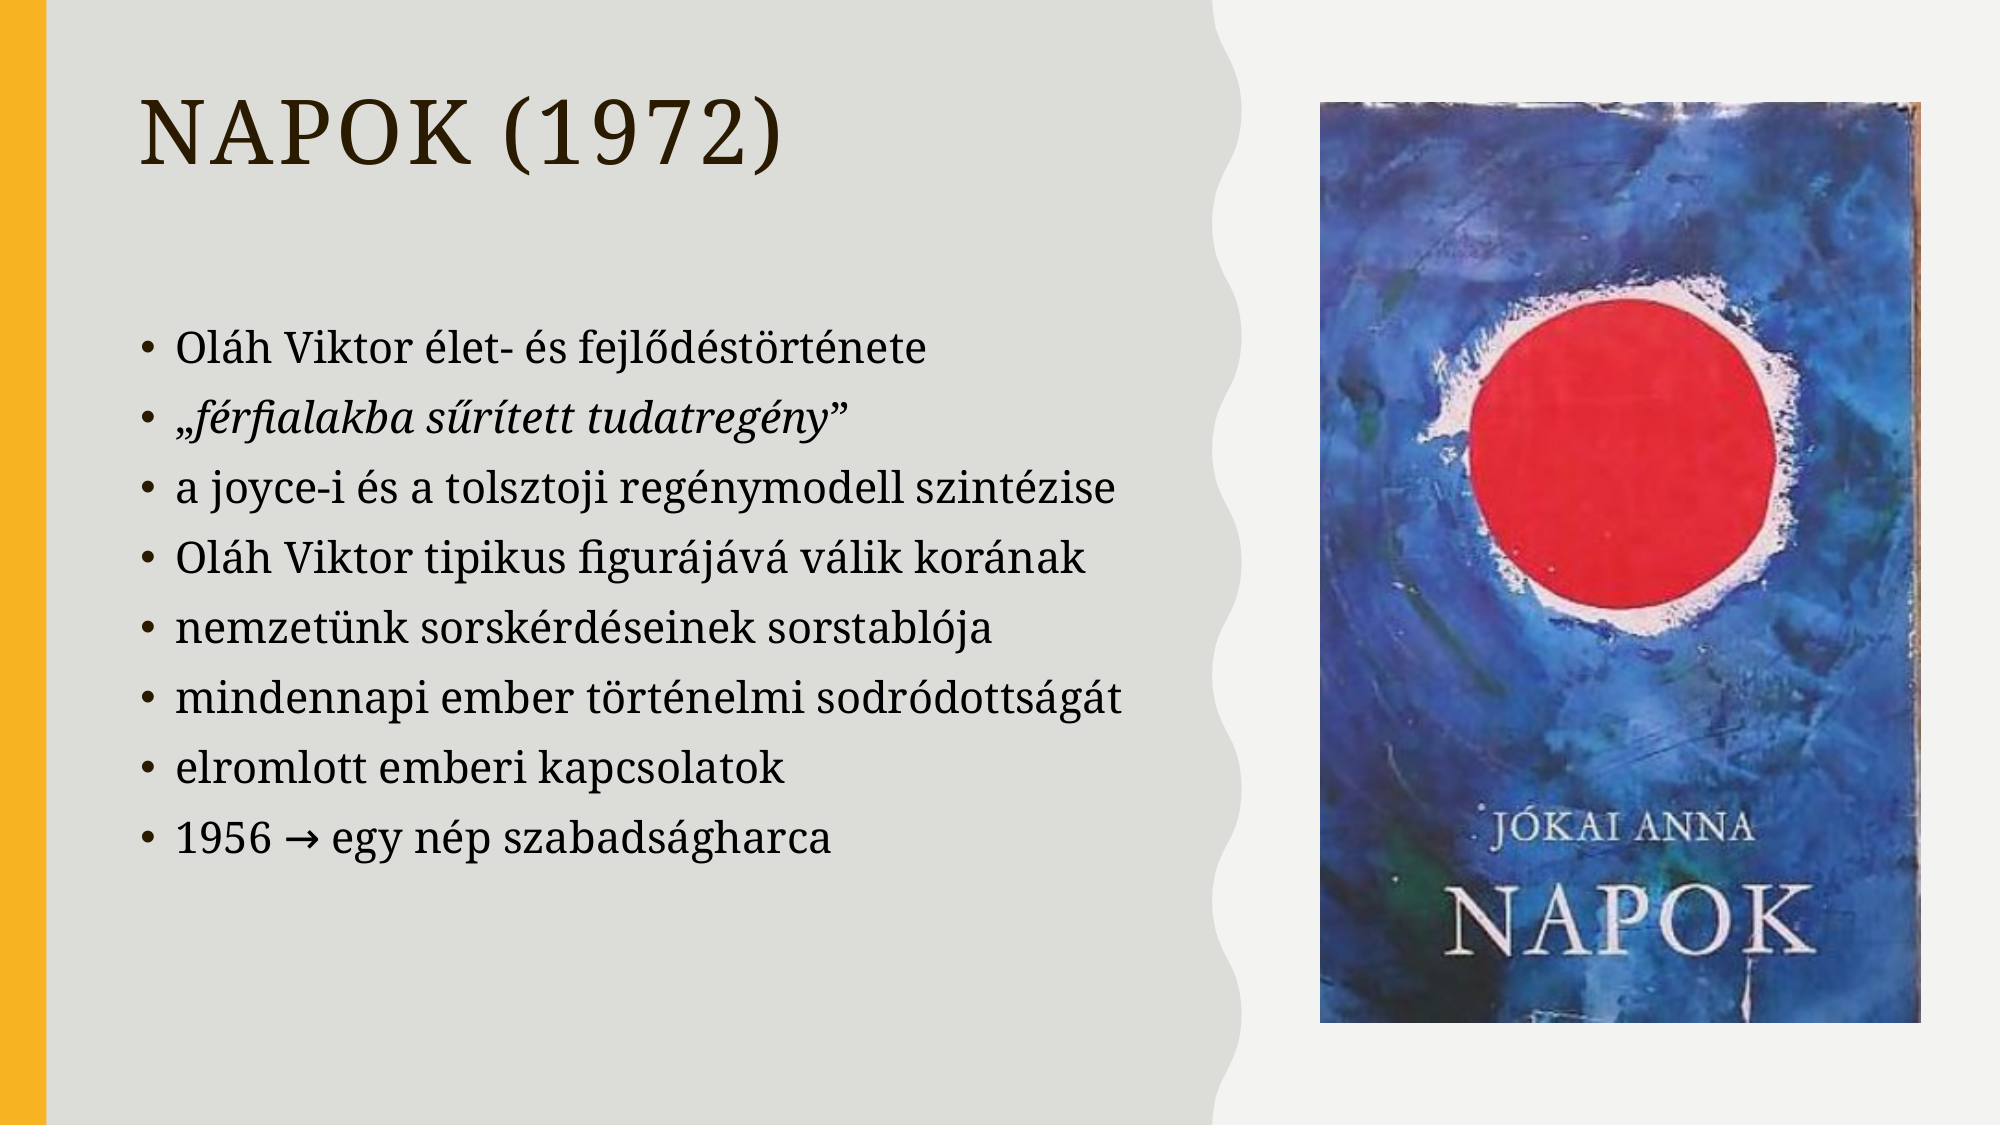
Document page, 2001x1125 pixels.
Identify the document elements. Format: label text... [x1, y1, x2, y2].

title Napok (1972) [123, 79, 1164, 285]
text_box [47, 0, 1242, 1125]
text_box [1213, 0, 2000, 1125]
text_box [0, 0, 47, 1125]
list Oláh Viktor élet- és fejlődéstörténete „férfialakba sűrített tudatregény” a joyce-i és a tolsztoji regénymodell szintézise Oláh Viktor tipikus figurájává válik korának nemzetünk sorskérdéseinek sorstablója mindennapi ember történelmi sodródottságát elromlott emberi kapcsolatok 1956 → egy nép szabadságharca [125, 307, 1160, 953]
picture [1320, 102, 1921, 1023]
